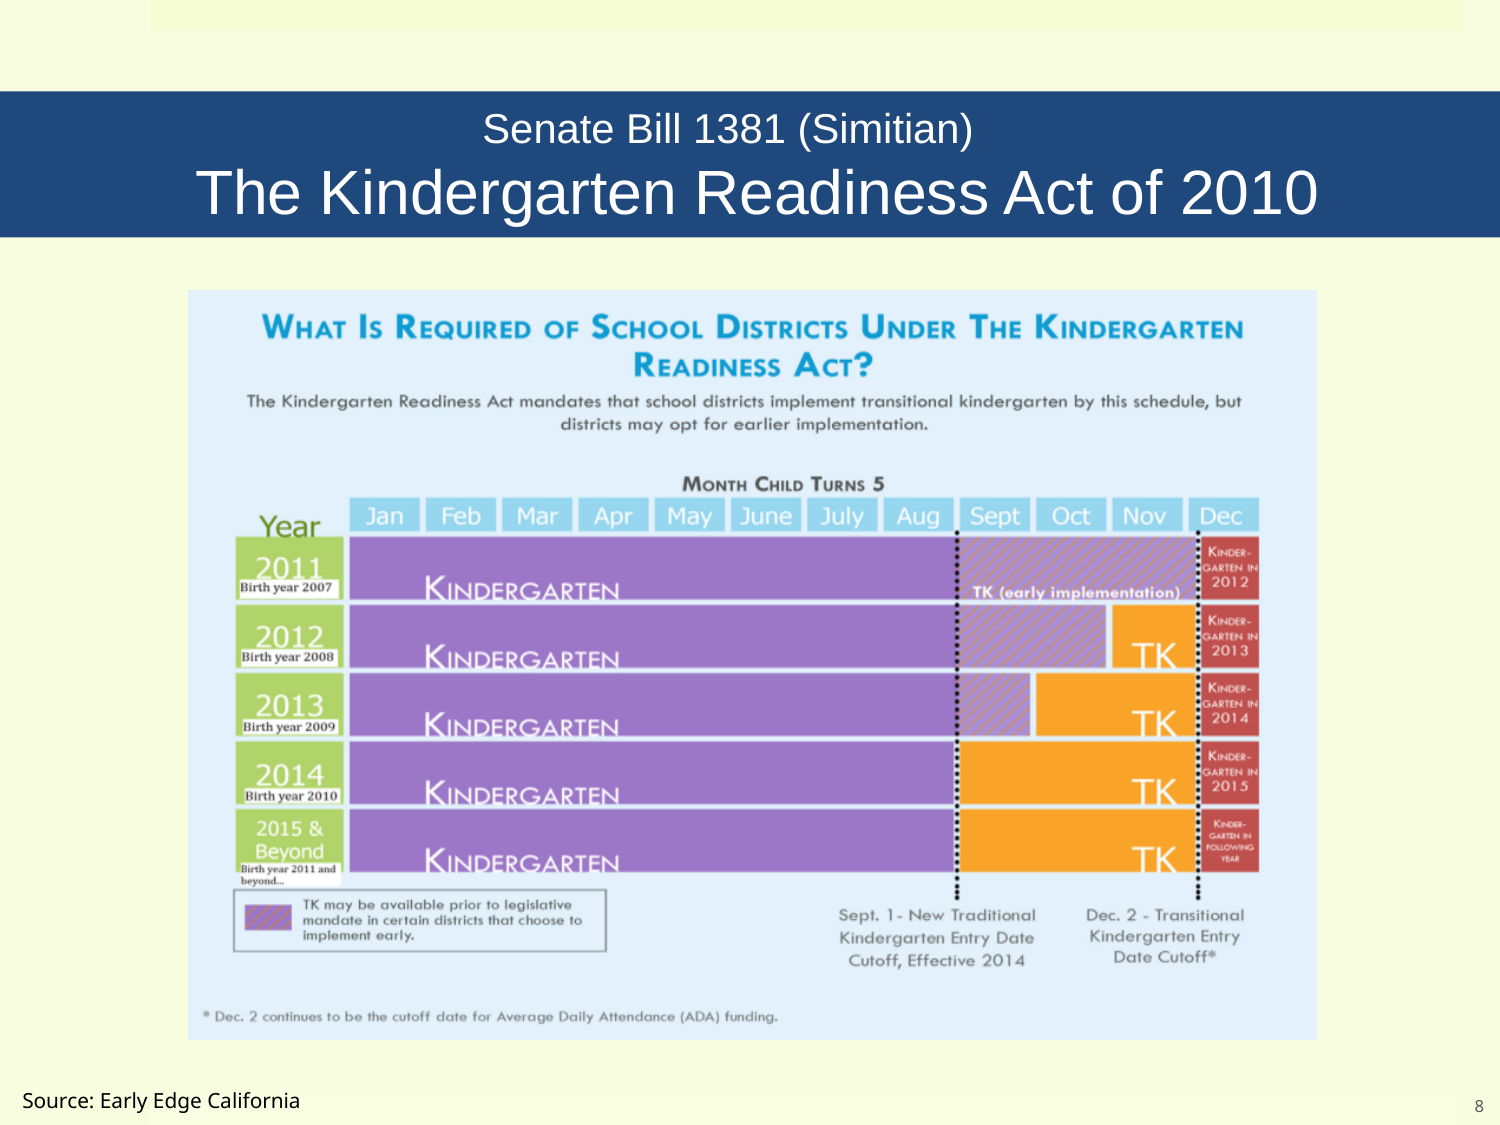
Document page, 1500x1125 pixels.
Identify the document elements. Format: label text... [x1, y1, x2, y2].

picture [188, 289, 1318, 1041]
title Senate Bill 1381 (Simitian) The Kindergarten Readiness Act of 2010 [0, 91, 1500, 238]
text_box Source: Early Edge California [7, 1079, 316, 1120]
slide_number 8 [1441, 1077, 1500, 1125]
